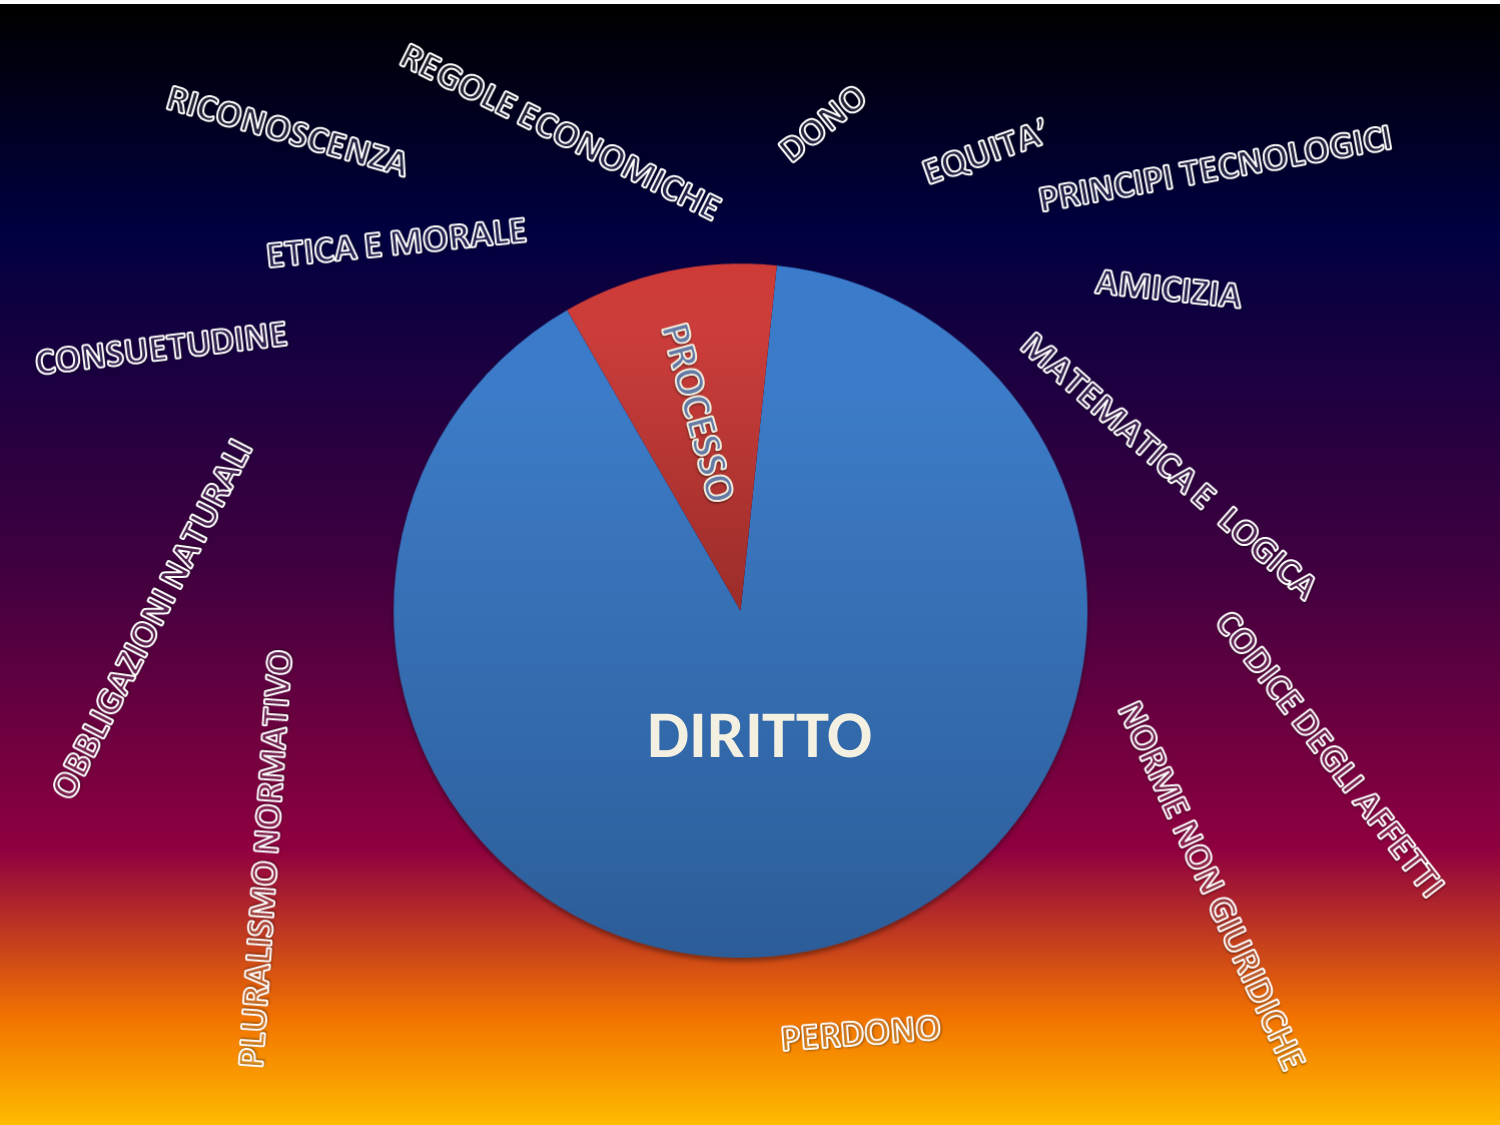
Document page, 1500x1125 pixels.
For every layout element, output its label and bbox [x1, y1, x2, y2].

text_box [0, 0, 1500, 1125]
